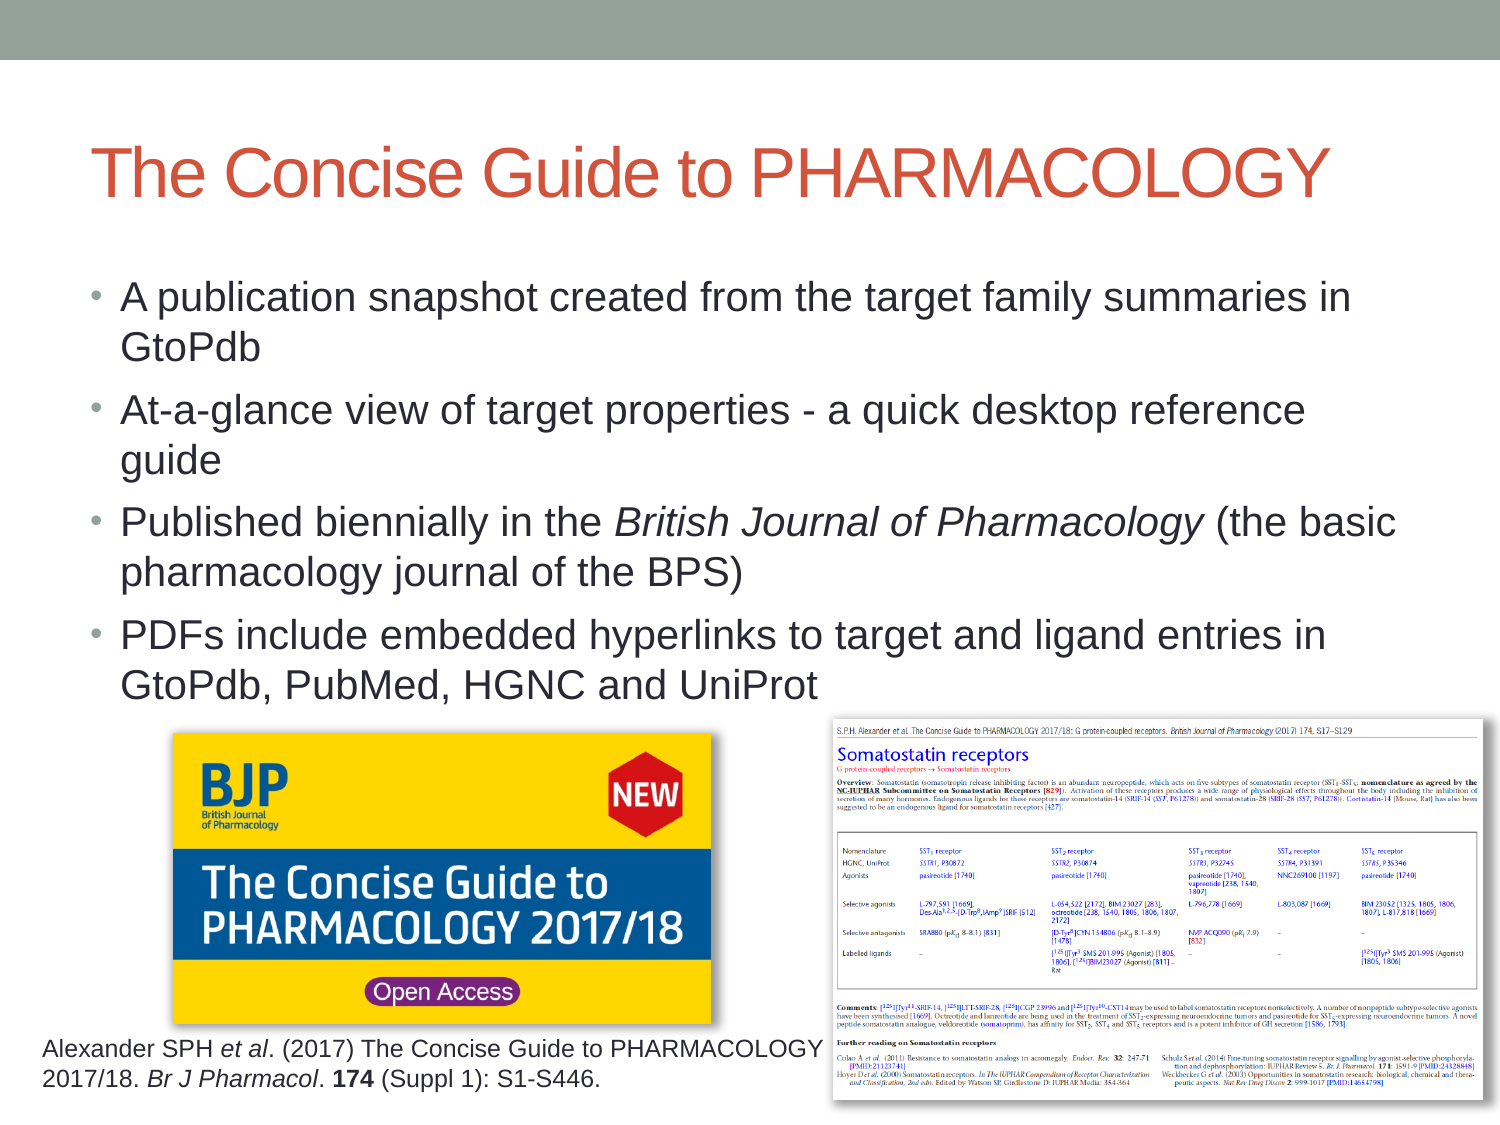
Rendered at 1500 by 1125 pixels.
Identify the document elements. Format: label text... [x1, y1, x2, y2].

picture [173, 960, 712, 1025]
list A publication snapshot created from the target family summaries in GtoPdb At-a-glance view of target properties - a quick desktop reference guide Published biennially in the British Journal of Pharmacology (the basic pharmacology journal of the BPS) PDFs include embedded hyperlinks to target and ligand entries in GtoPdb, PubMed, HGNC and UniProt [75, 262, 1425, 1025]
picture [833, 719, 1484, 1101]
title The Concise Guide to PHARMACOLOGY [75, 87, 1425, 250]
picture [173, 733, 712, 957]
text_box Alexander SPH et al. (2017) The Concise Guide to PHARMACOLOGY 2017/18. Br J Pharmacol. 174 (Suppl 1): S1-S446. [27, 1025, 827, 1101]
